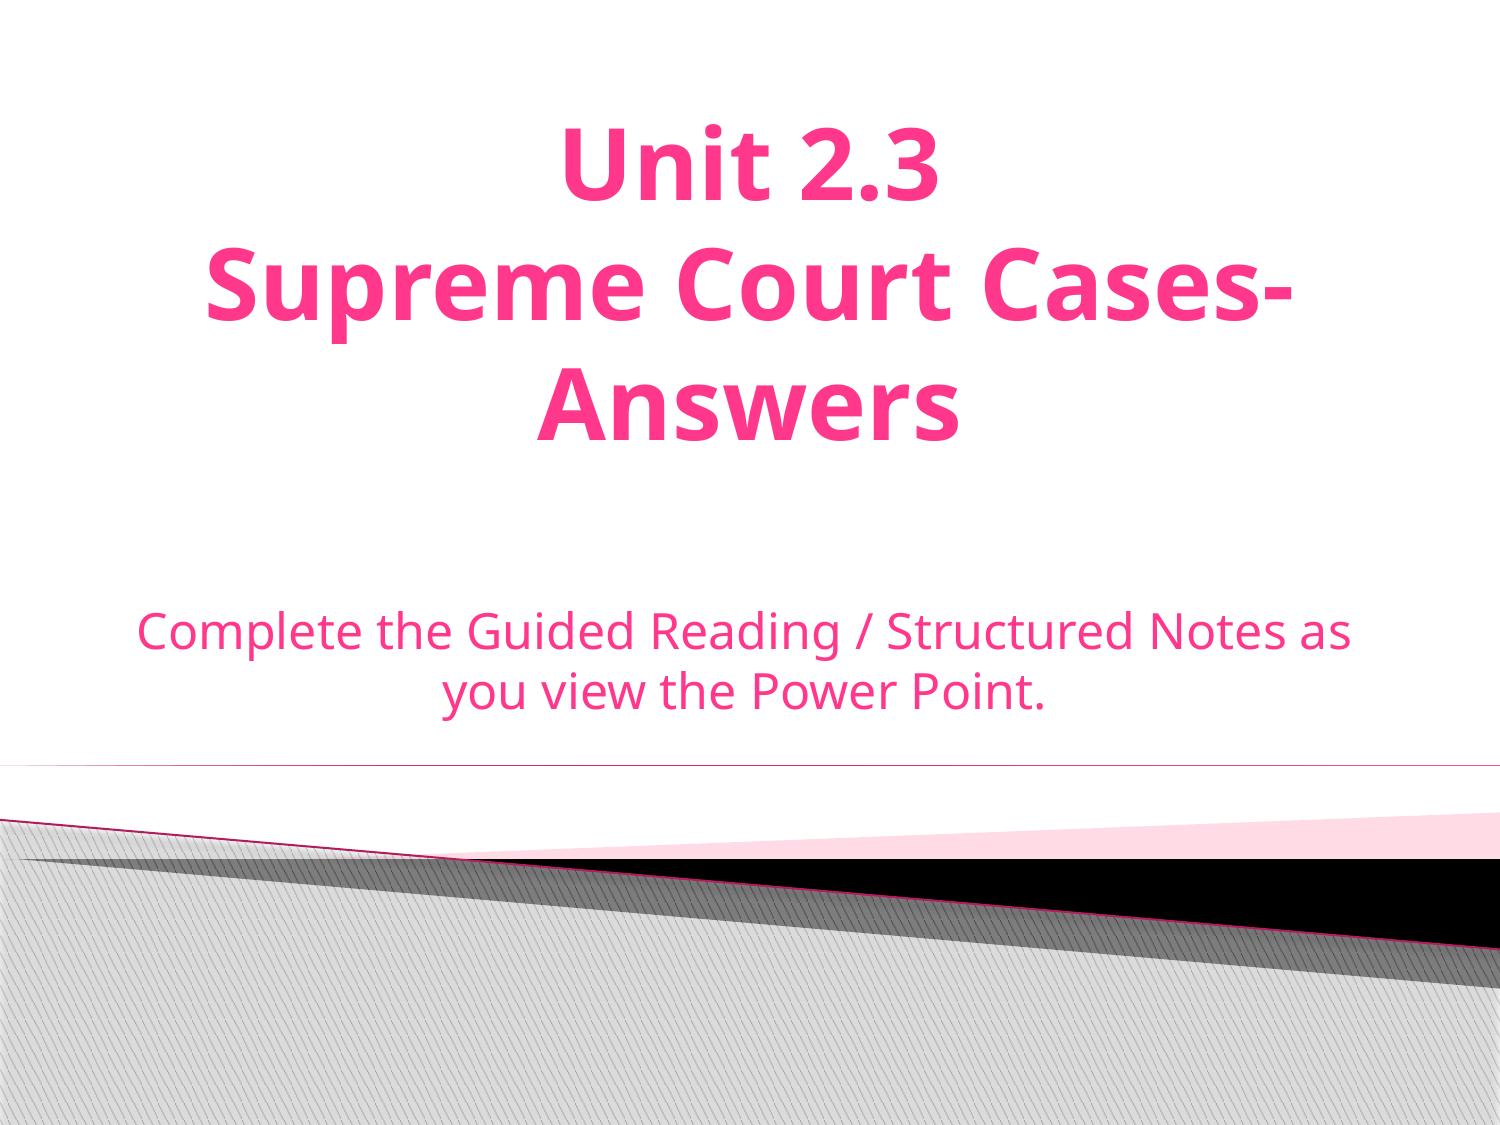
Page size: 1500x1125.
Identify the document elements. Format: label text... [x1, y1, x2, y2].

title Unit 2.3 Supreme Court Cases- Answers [112, 50, 1388, 588]
picture [5, 859, 1500, 989]
subtitle Complete the Guided Reading / Structured Notes as you view the Power Point. [112, 592, 1388, 790]
